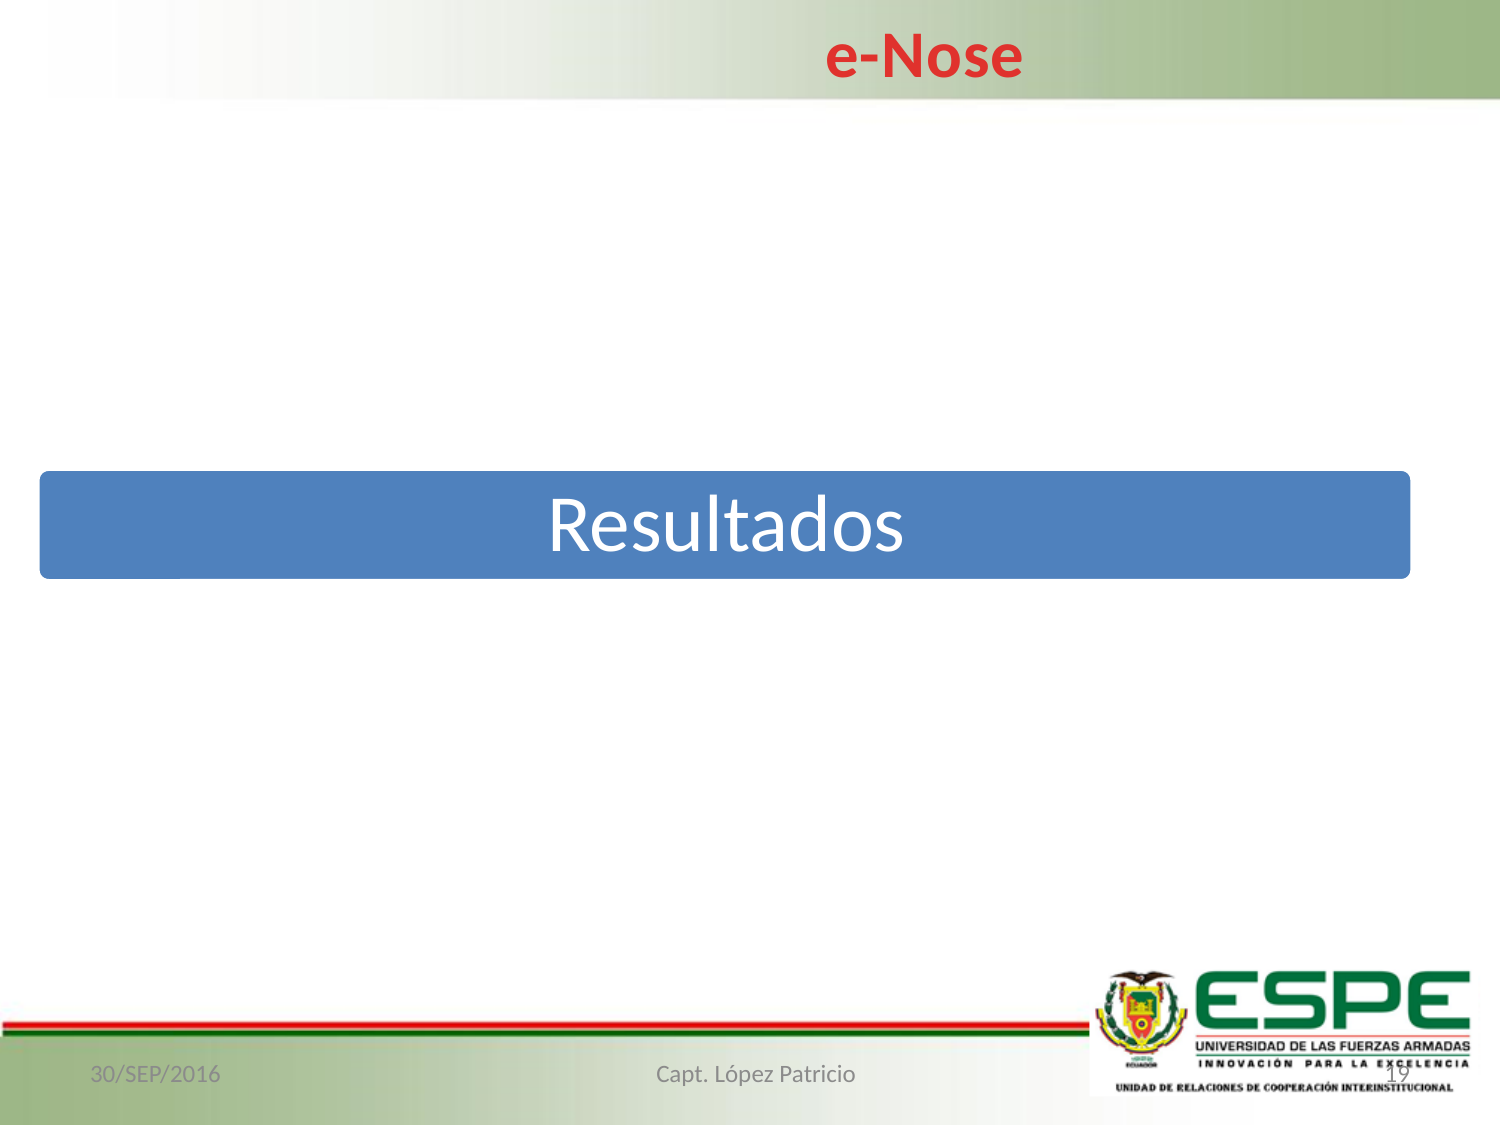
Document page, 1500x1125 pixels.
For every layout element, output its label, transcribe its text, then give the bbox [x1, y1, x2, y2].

slide_number 19 [1074, 1042, 1425, 1103]
text_box e-Nose [375, 3, 1475, 99]
slide_number 30/SEP/2016 [75, 1042, 425, 1103]
footer Capt. López Patricio [450, 1042, 1063, 1103]
picture [0, 0, 1500, 1125]
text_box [37, 124, 1413, 926]
